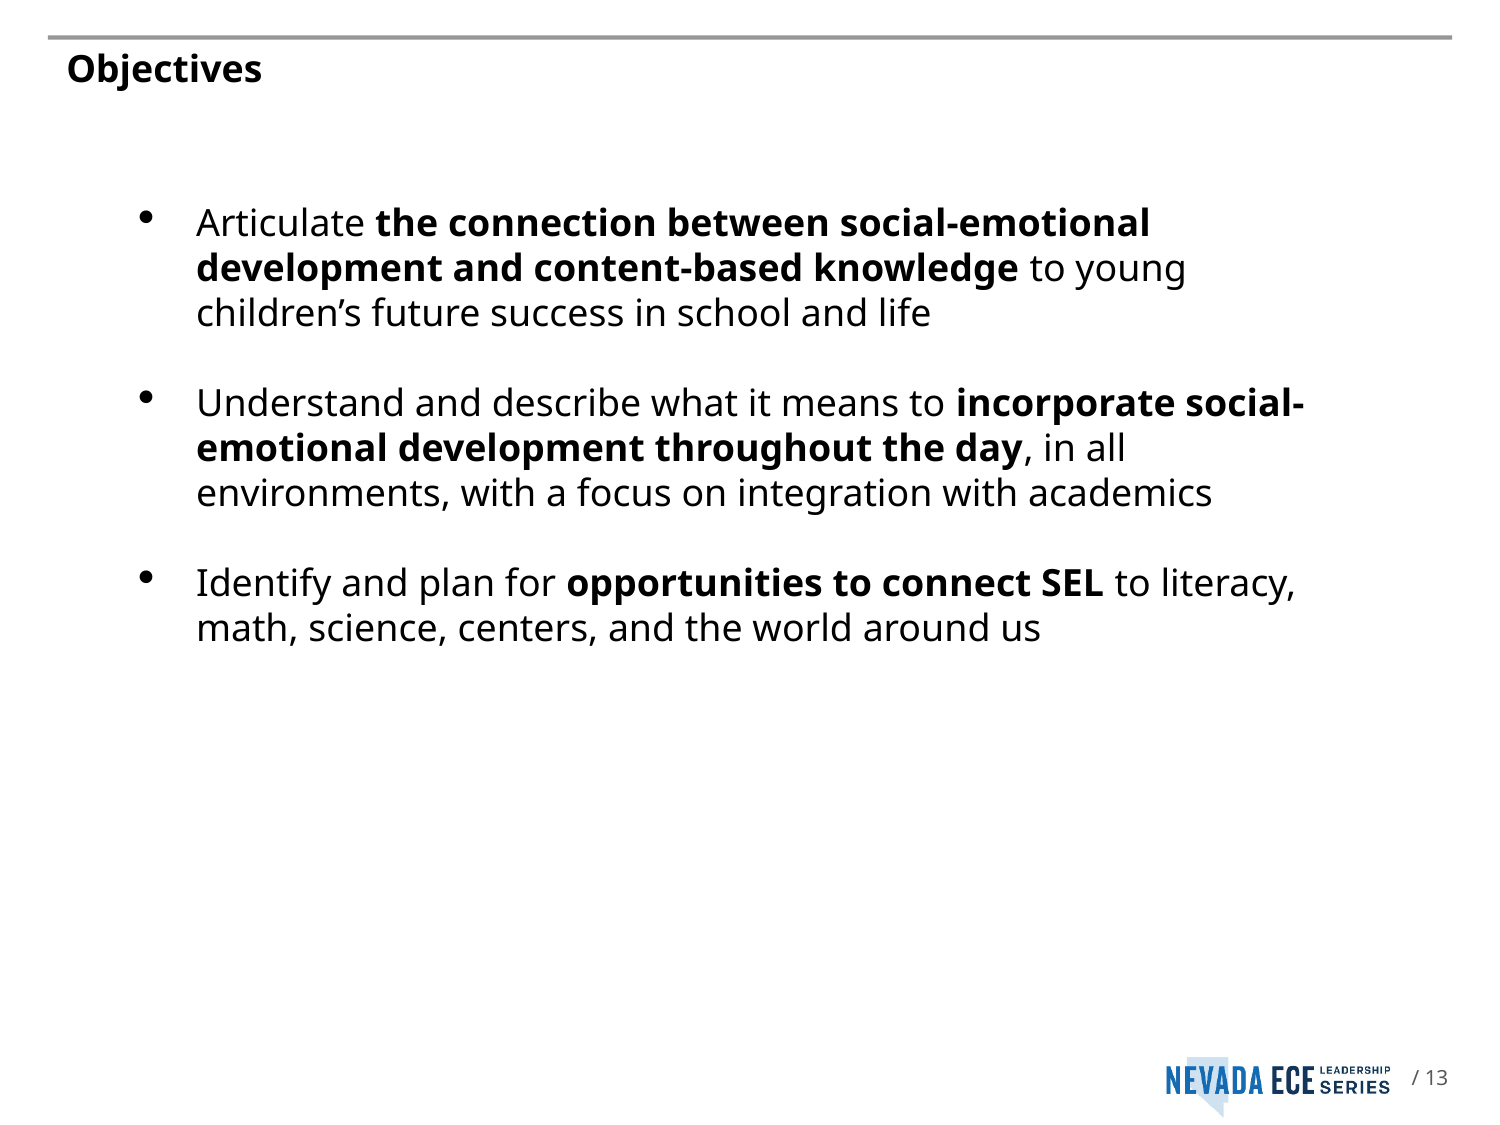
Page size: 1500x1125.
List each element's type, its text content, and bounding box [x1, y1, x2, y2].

text_box Articulate the connection between social-emotional development and content-based knowledge to young children’s future success in school and life Understand and describe what it means to incorporate social-emotional development throughout the day, in all environments, with a focus on integration with academics Identify and plan for opportunities to connect SEL to literacy, math, science, centers, and the world around us [125, 191, 1375, 702]
title Objectives [51, 37, 1449, 176]
picture [1162, 1049, 1394, 1121]
